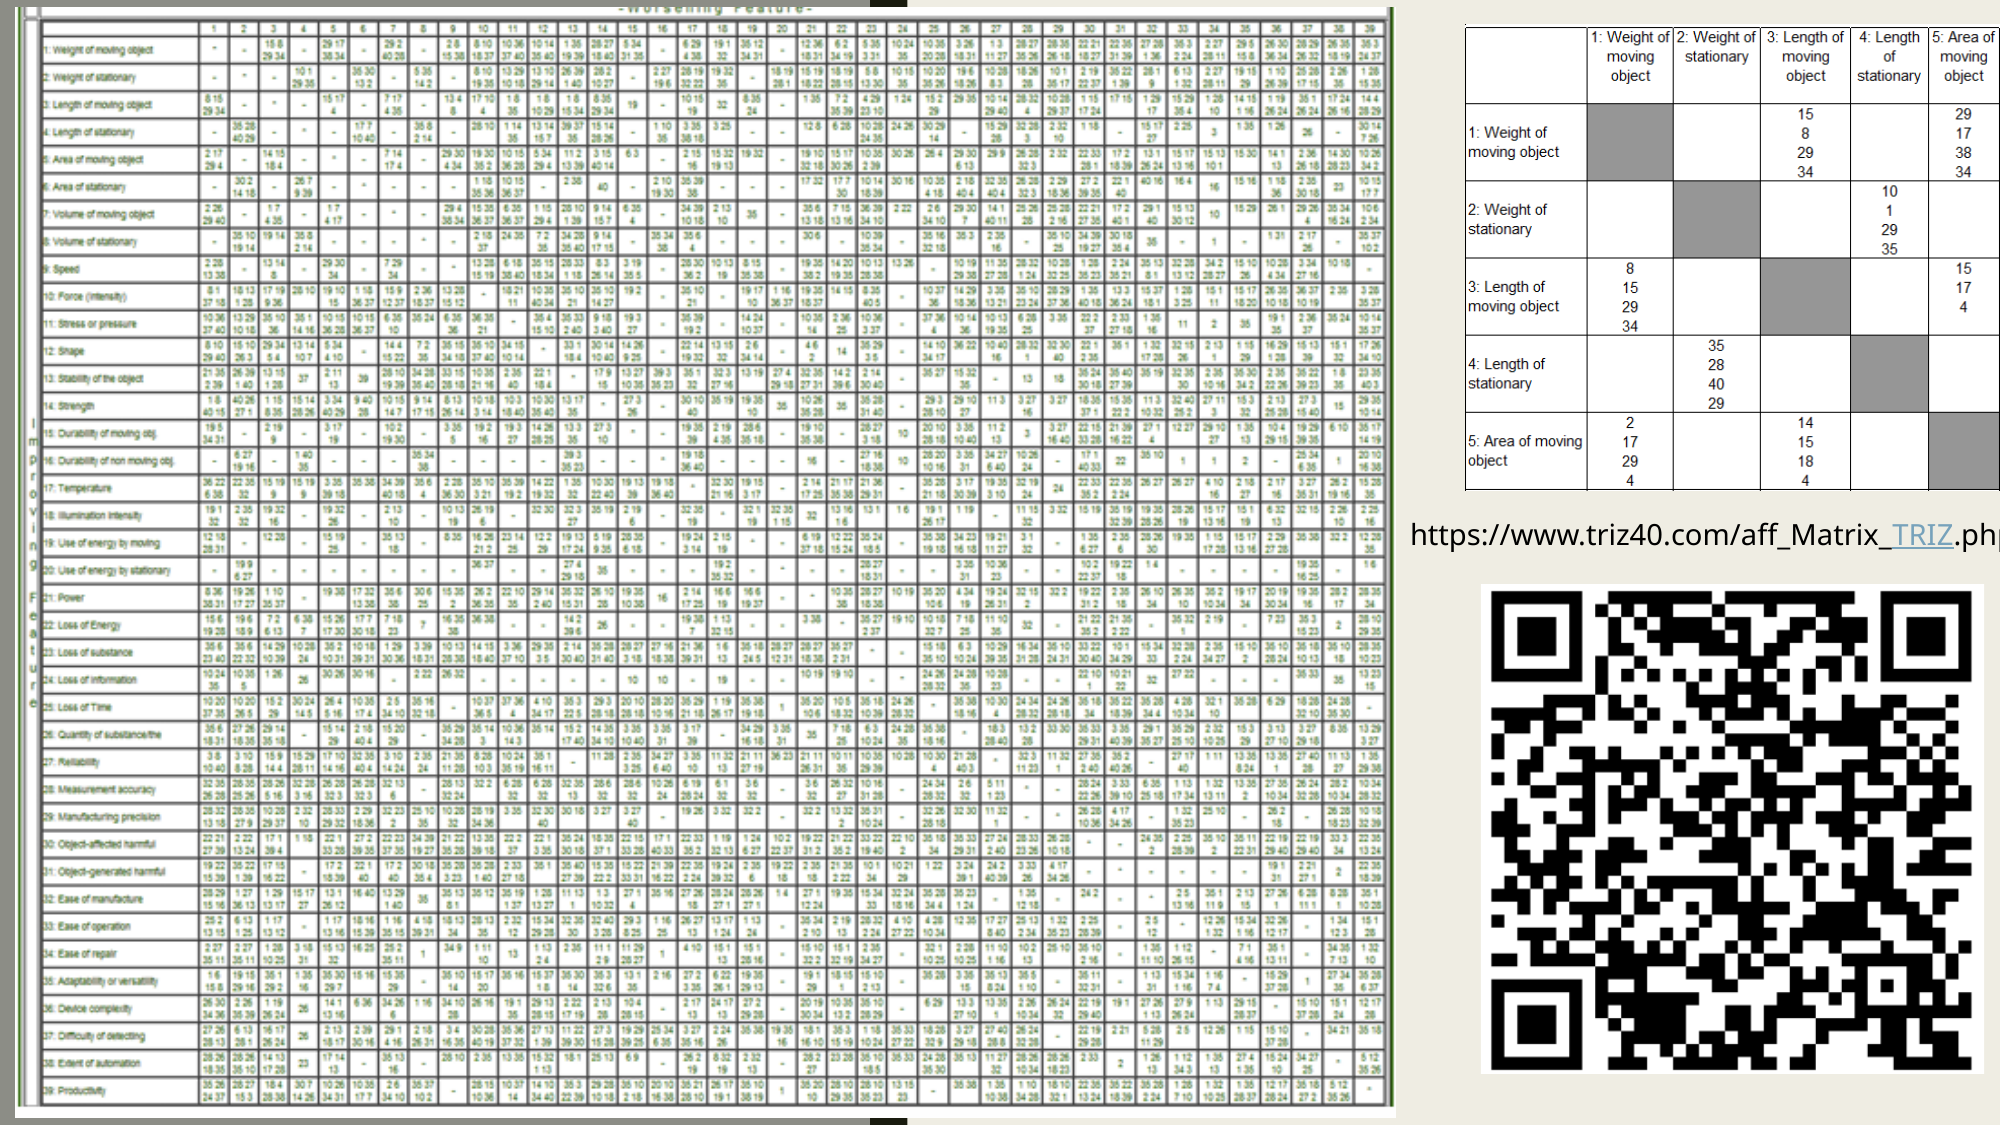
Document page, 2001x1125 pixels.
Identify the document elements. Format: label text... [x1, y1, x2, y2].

picture [15, 7, 1396, 1118]
text_box https://www.triz40.com/aff_Matrix_TRIZ.php [1396, 508, 2000, 563]
picture [1465, 24, 2000, 491]
picture [1480, 584, 1985, 1074]
